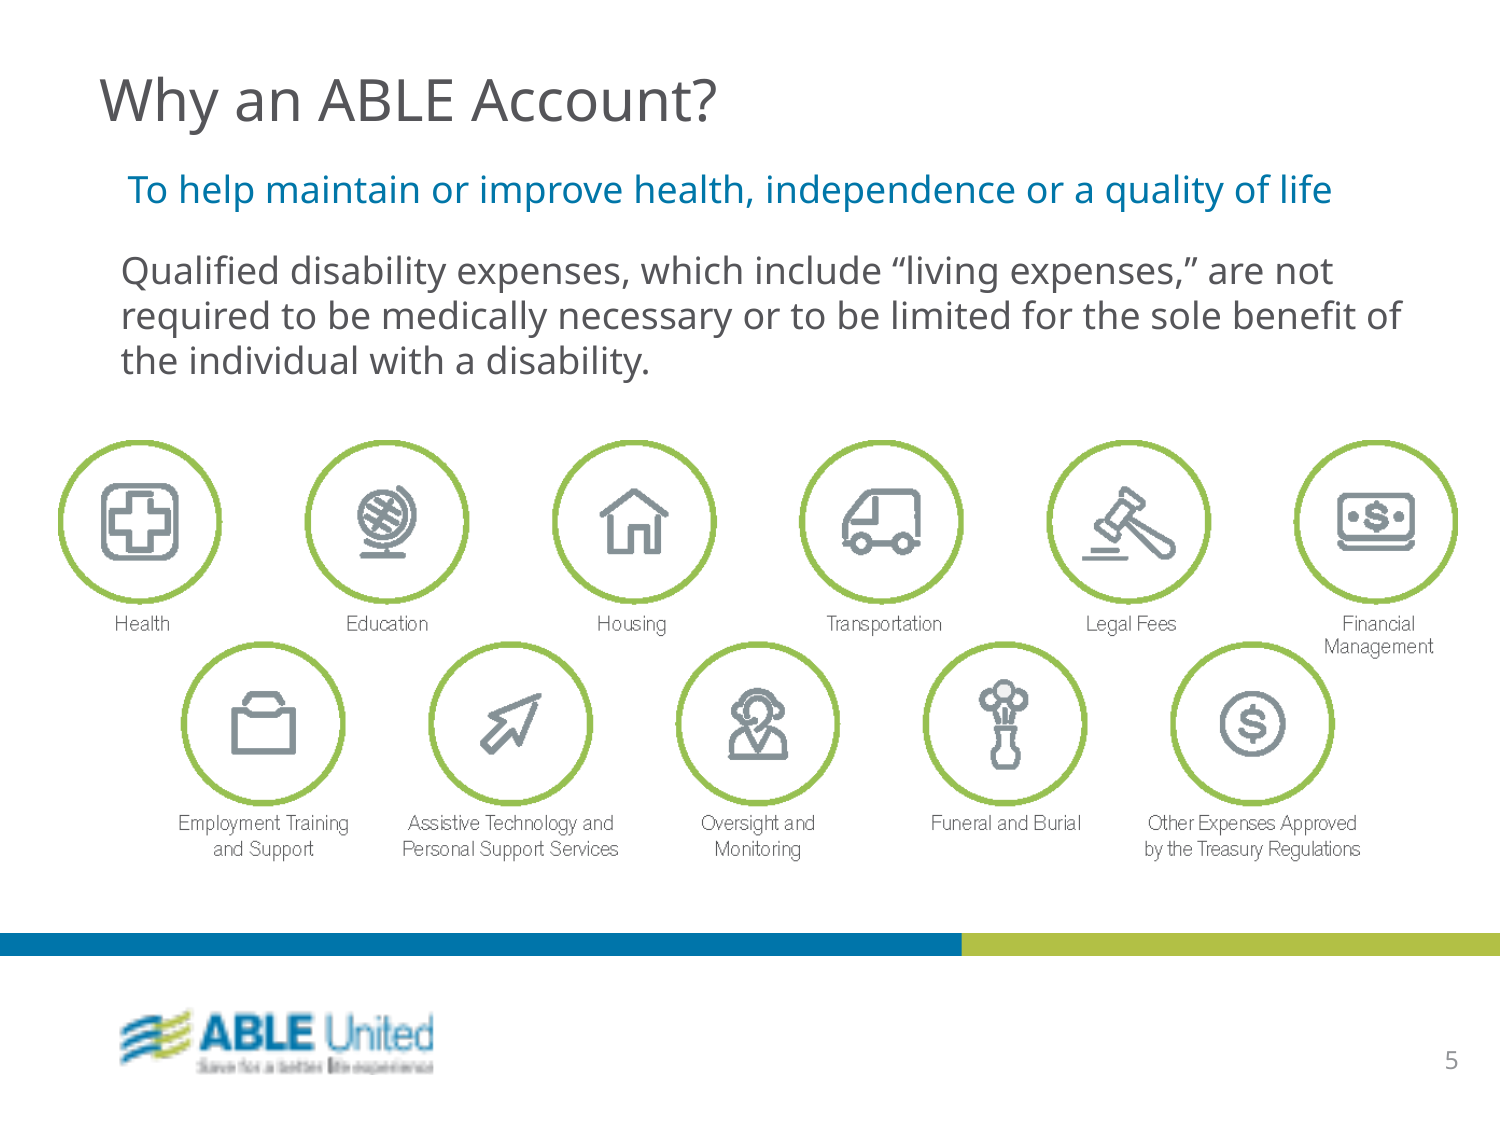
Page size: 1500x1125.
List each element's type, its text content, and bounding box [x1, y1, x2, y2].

picture [58, 440, 1458, 872]
text_box 5 [1123, 1037, 1474, 1098]
list Why an ABLE Account? [84, 55, 1500, 123]
list To help maintain or improve health, independence or a quality of life [112, 158, 1427, 240]
text_box Qualified disability expenses, which include “living expenses,” are not required to be medically necessary or to be limited for the sole benefit of the individual with a disability. [105, 239, 1421, 390]
